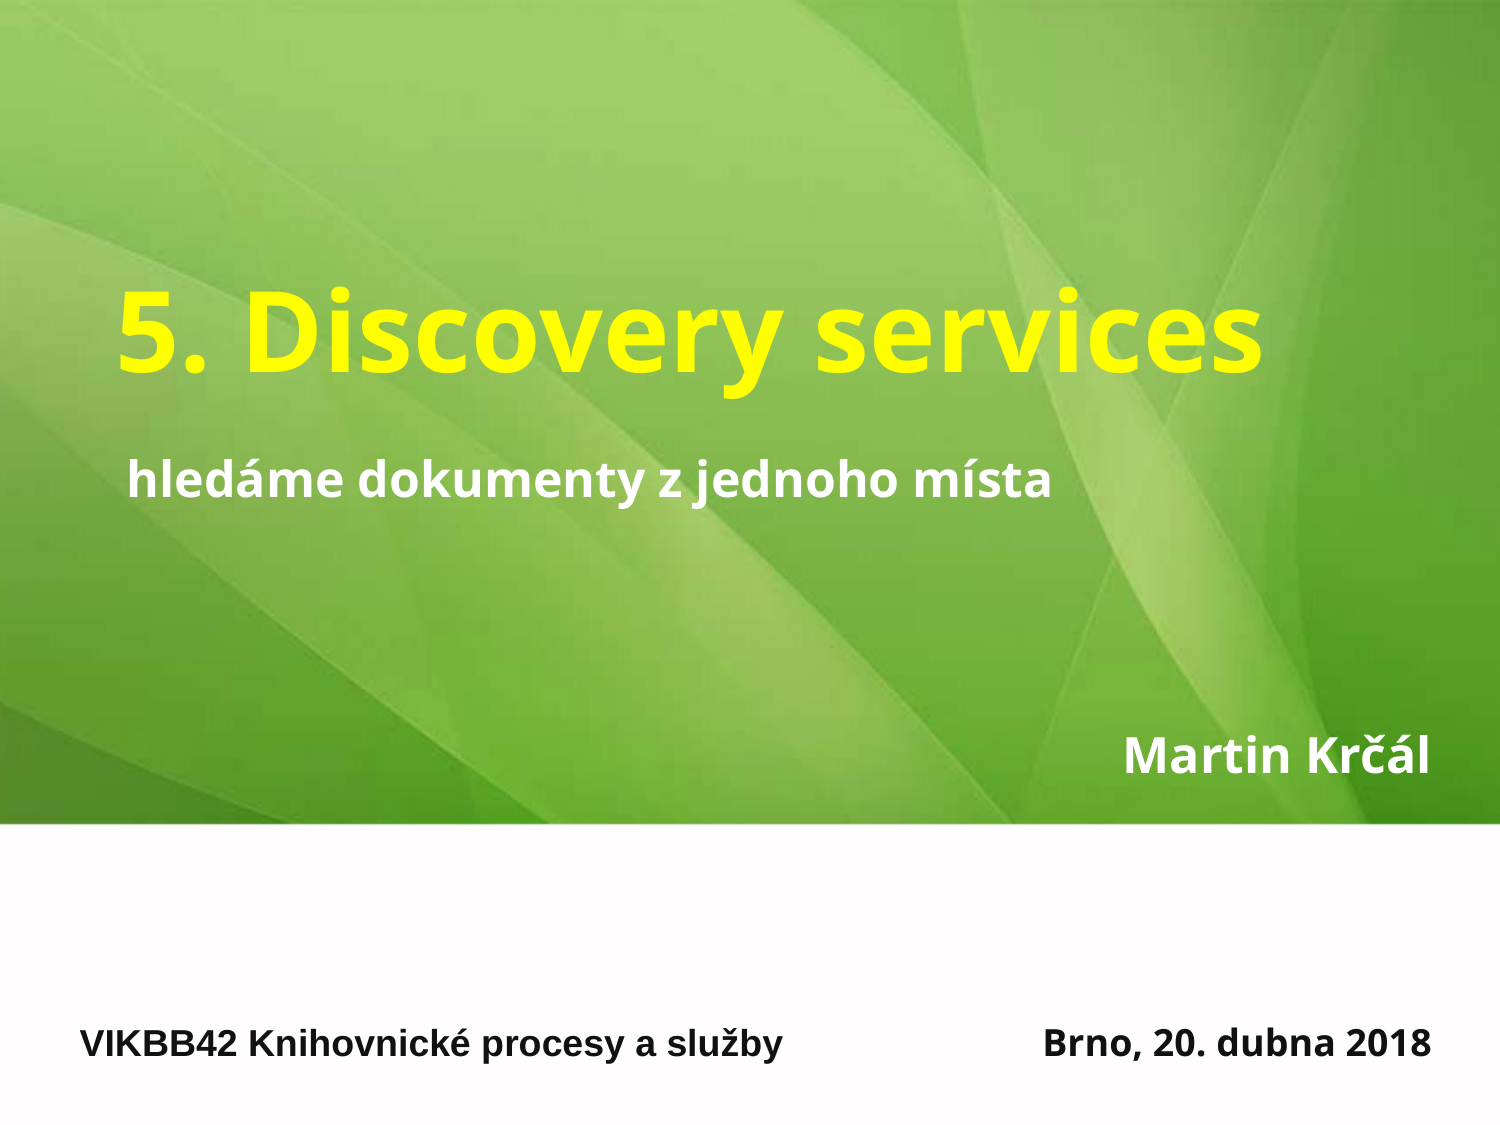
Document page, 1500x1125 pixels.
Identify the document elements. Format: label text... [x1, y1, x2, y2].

title 5. Discovery services [100, 78, 1459, 551]
subtitle Martin Krčál [844, 716, 1447, 788]
text_box Brno, 20. dubna 2018 [868, 1011, 1447, 1072]
text_box VIKBB42 Knihovnické procesy a služby [64, 1011, 857, 1072]
text_box hledáme dokumenty z jednoho místa [112, 440, 1258, 516]
picture [0, 0, 1500, 1125]
